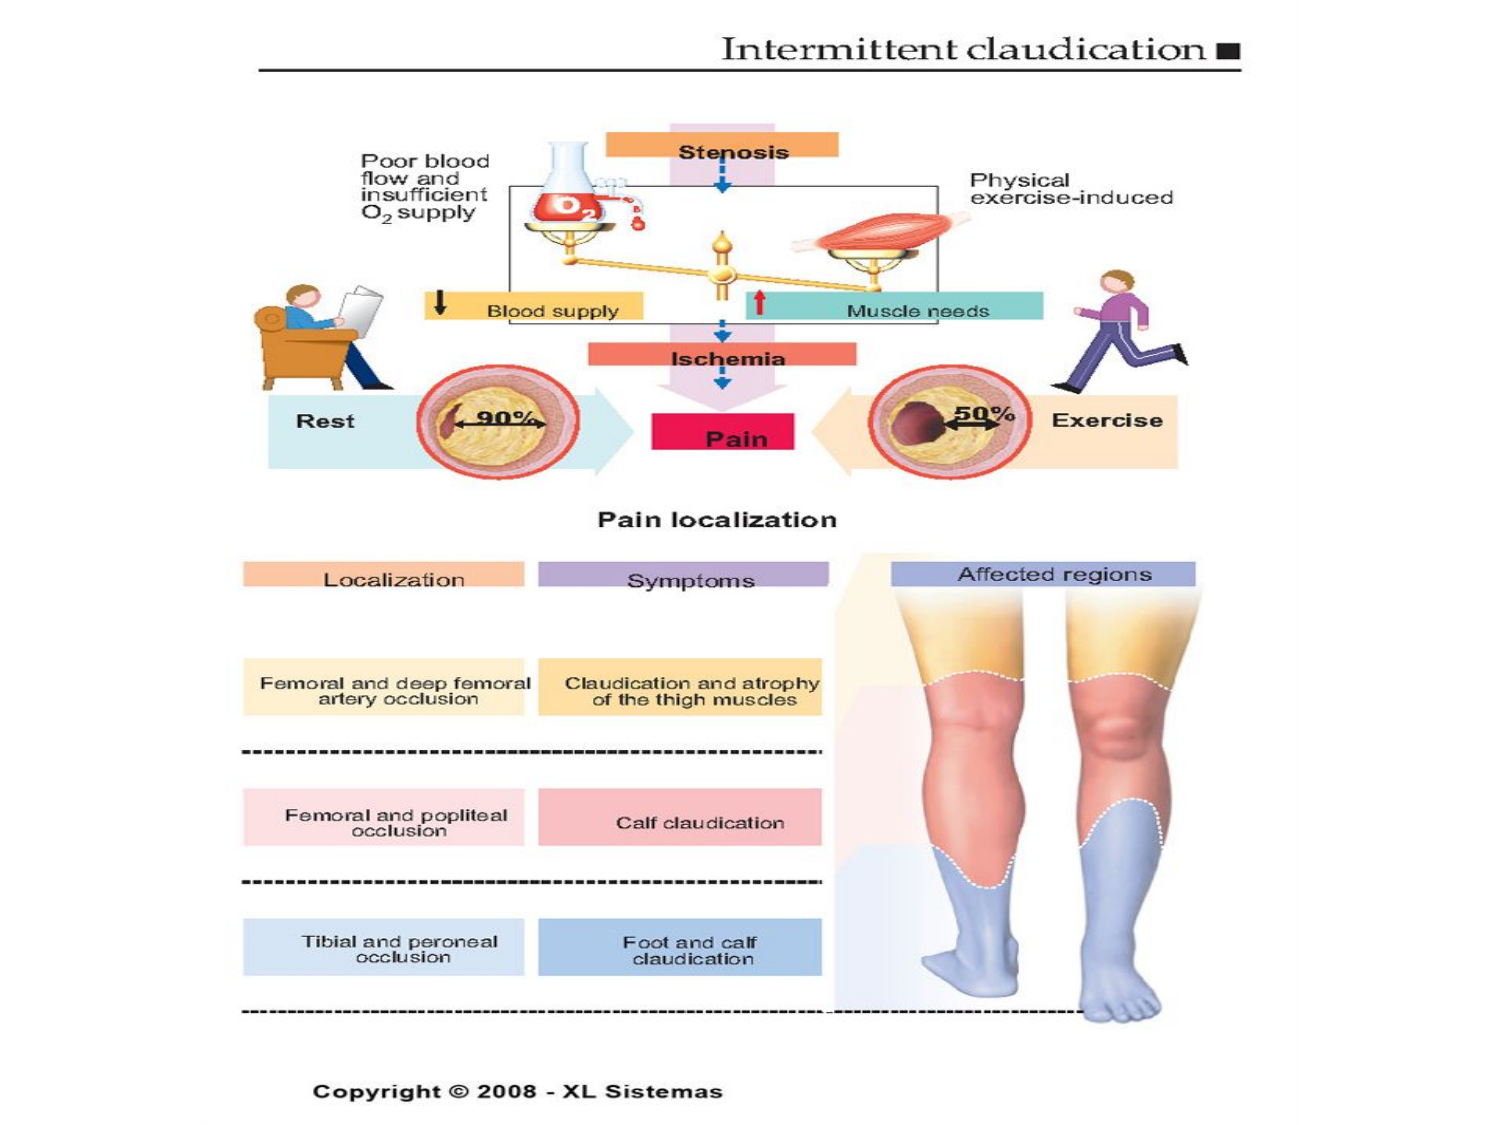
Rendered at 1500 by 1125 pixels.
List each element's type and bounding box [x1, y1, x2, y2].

picture [201, 0, 1299, 1125]
